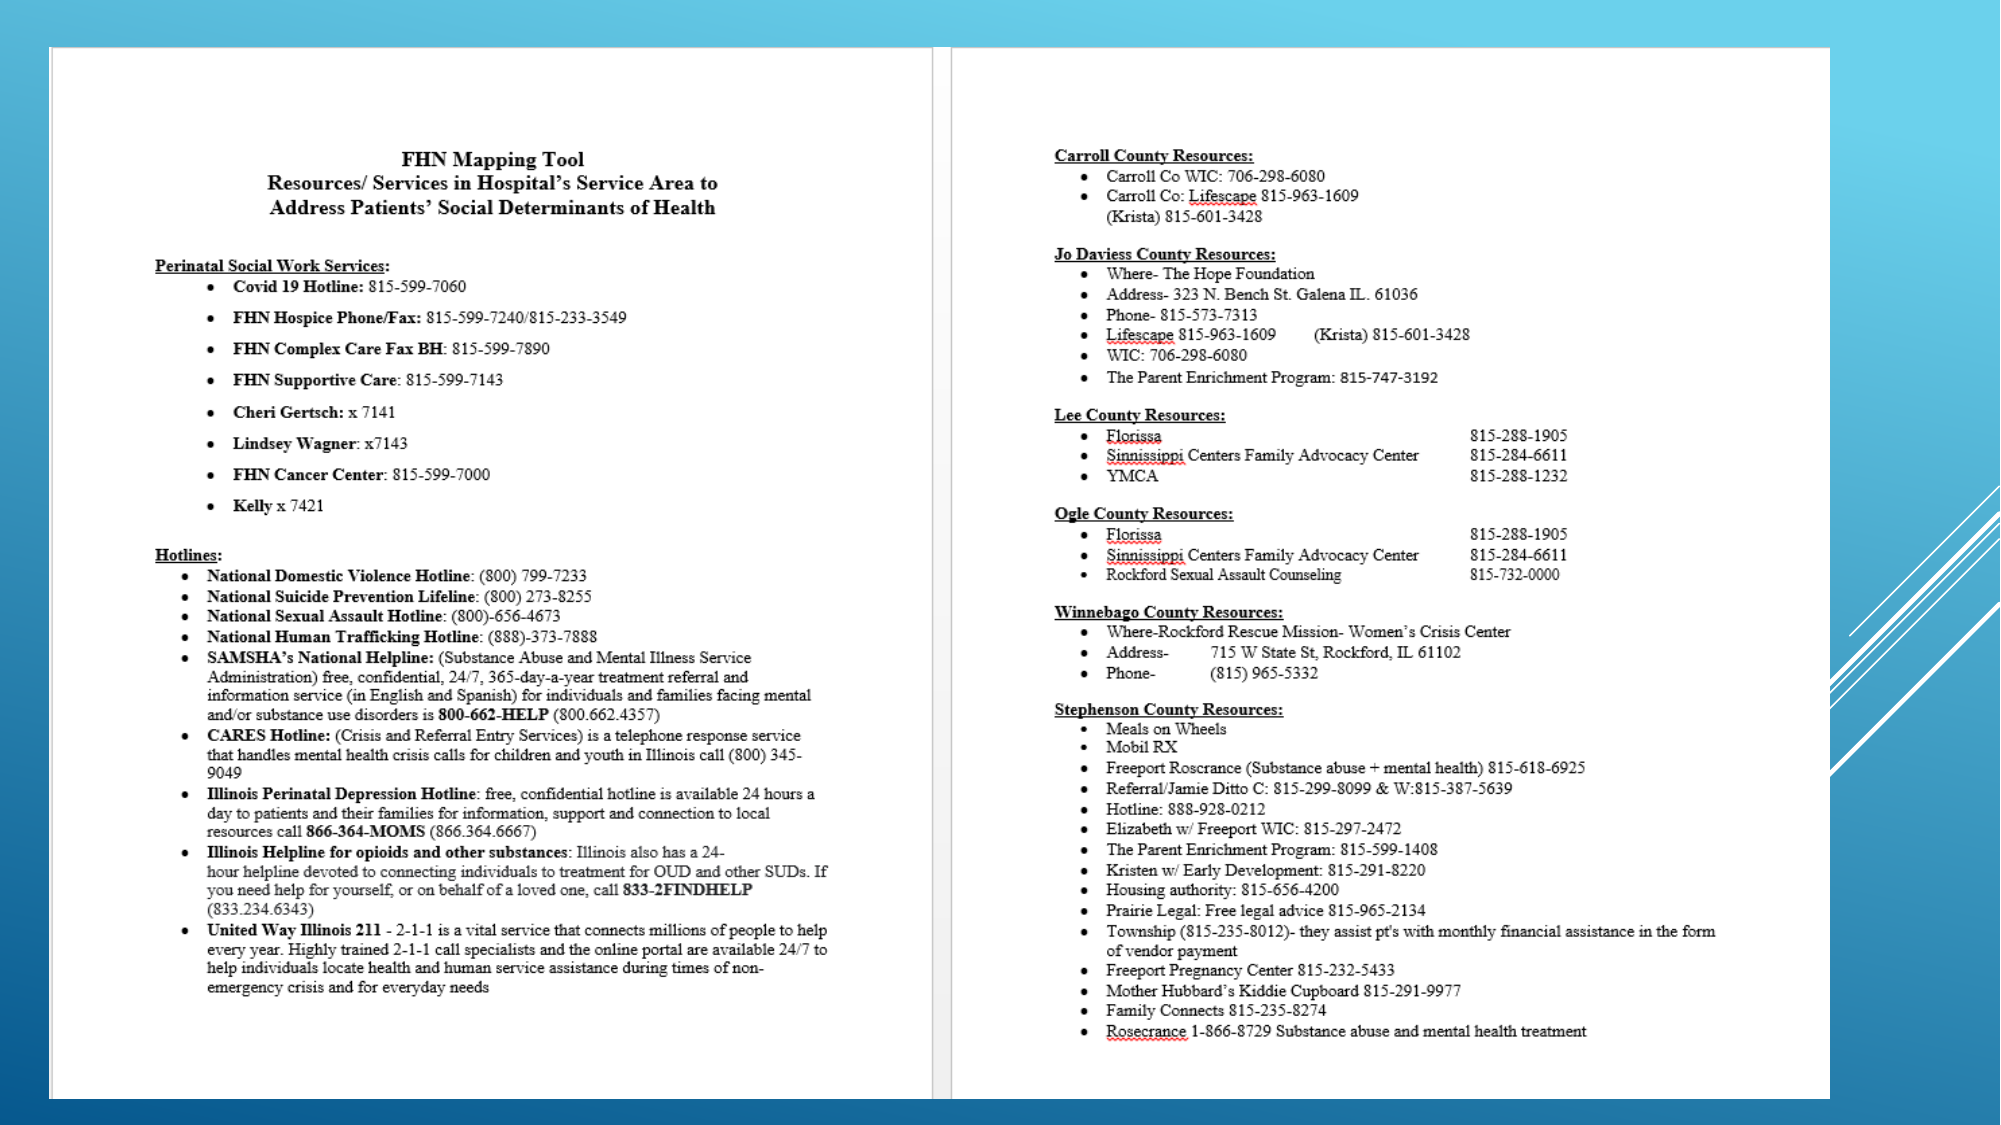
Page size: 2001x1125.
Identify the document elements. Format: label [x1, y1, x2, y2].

picture [49, 47, 1830, 1099]
